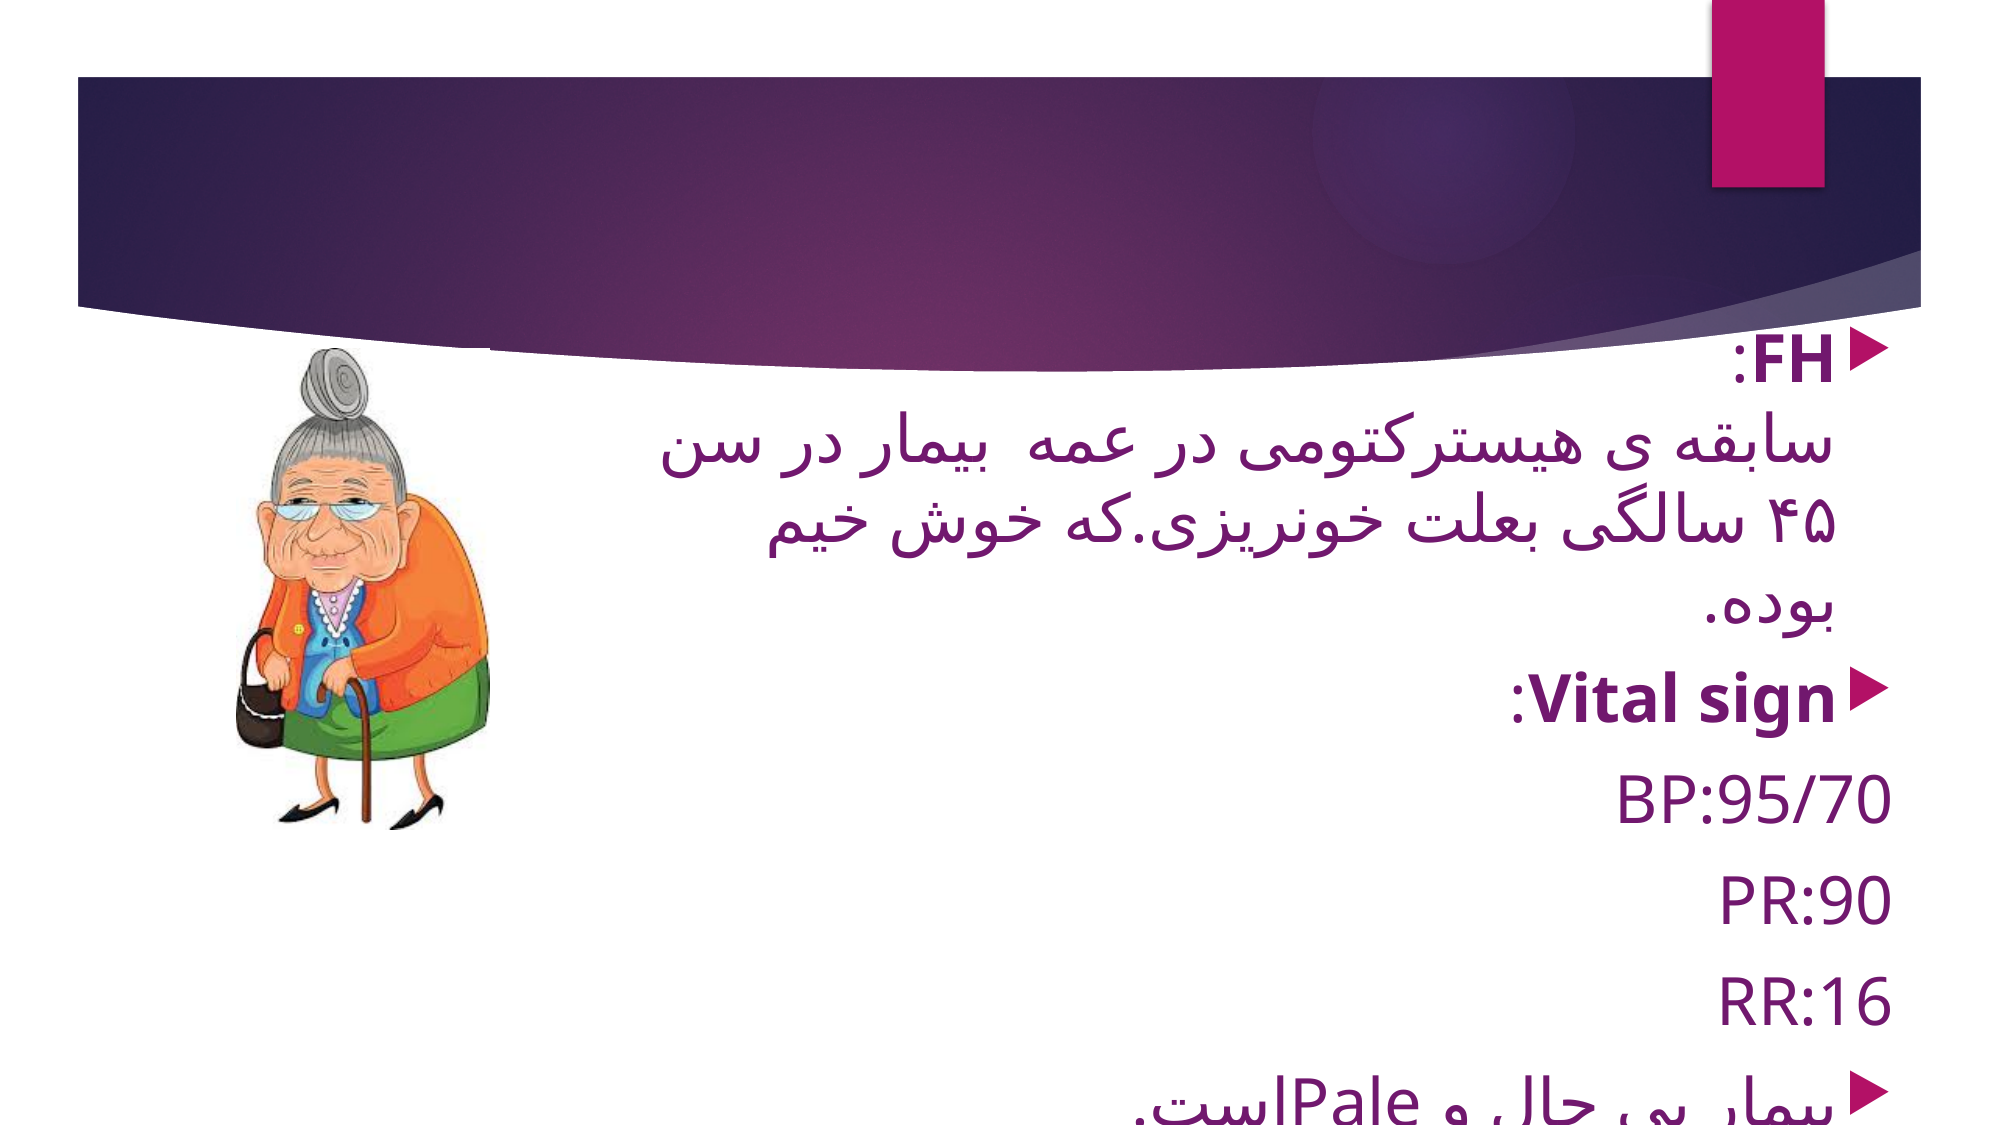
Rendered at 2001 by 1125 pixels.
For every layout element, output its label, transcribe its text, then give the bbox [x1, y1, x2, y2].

picture [236, 347, 490, 830]
title FH: سابقه ی هیسترکتومی در عمه بیمار در سن ۴۵ سالگی بعلت خونریزی.که خوش خیم بوده. Vital sign: BP:95/70 PR:90 RR:16 بیمار بی حال و Paleاست. [598, 394, 1910, 1061]
